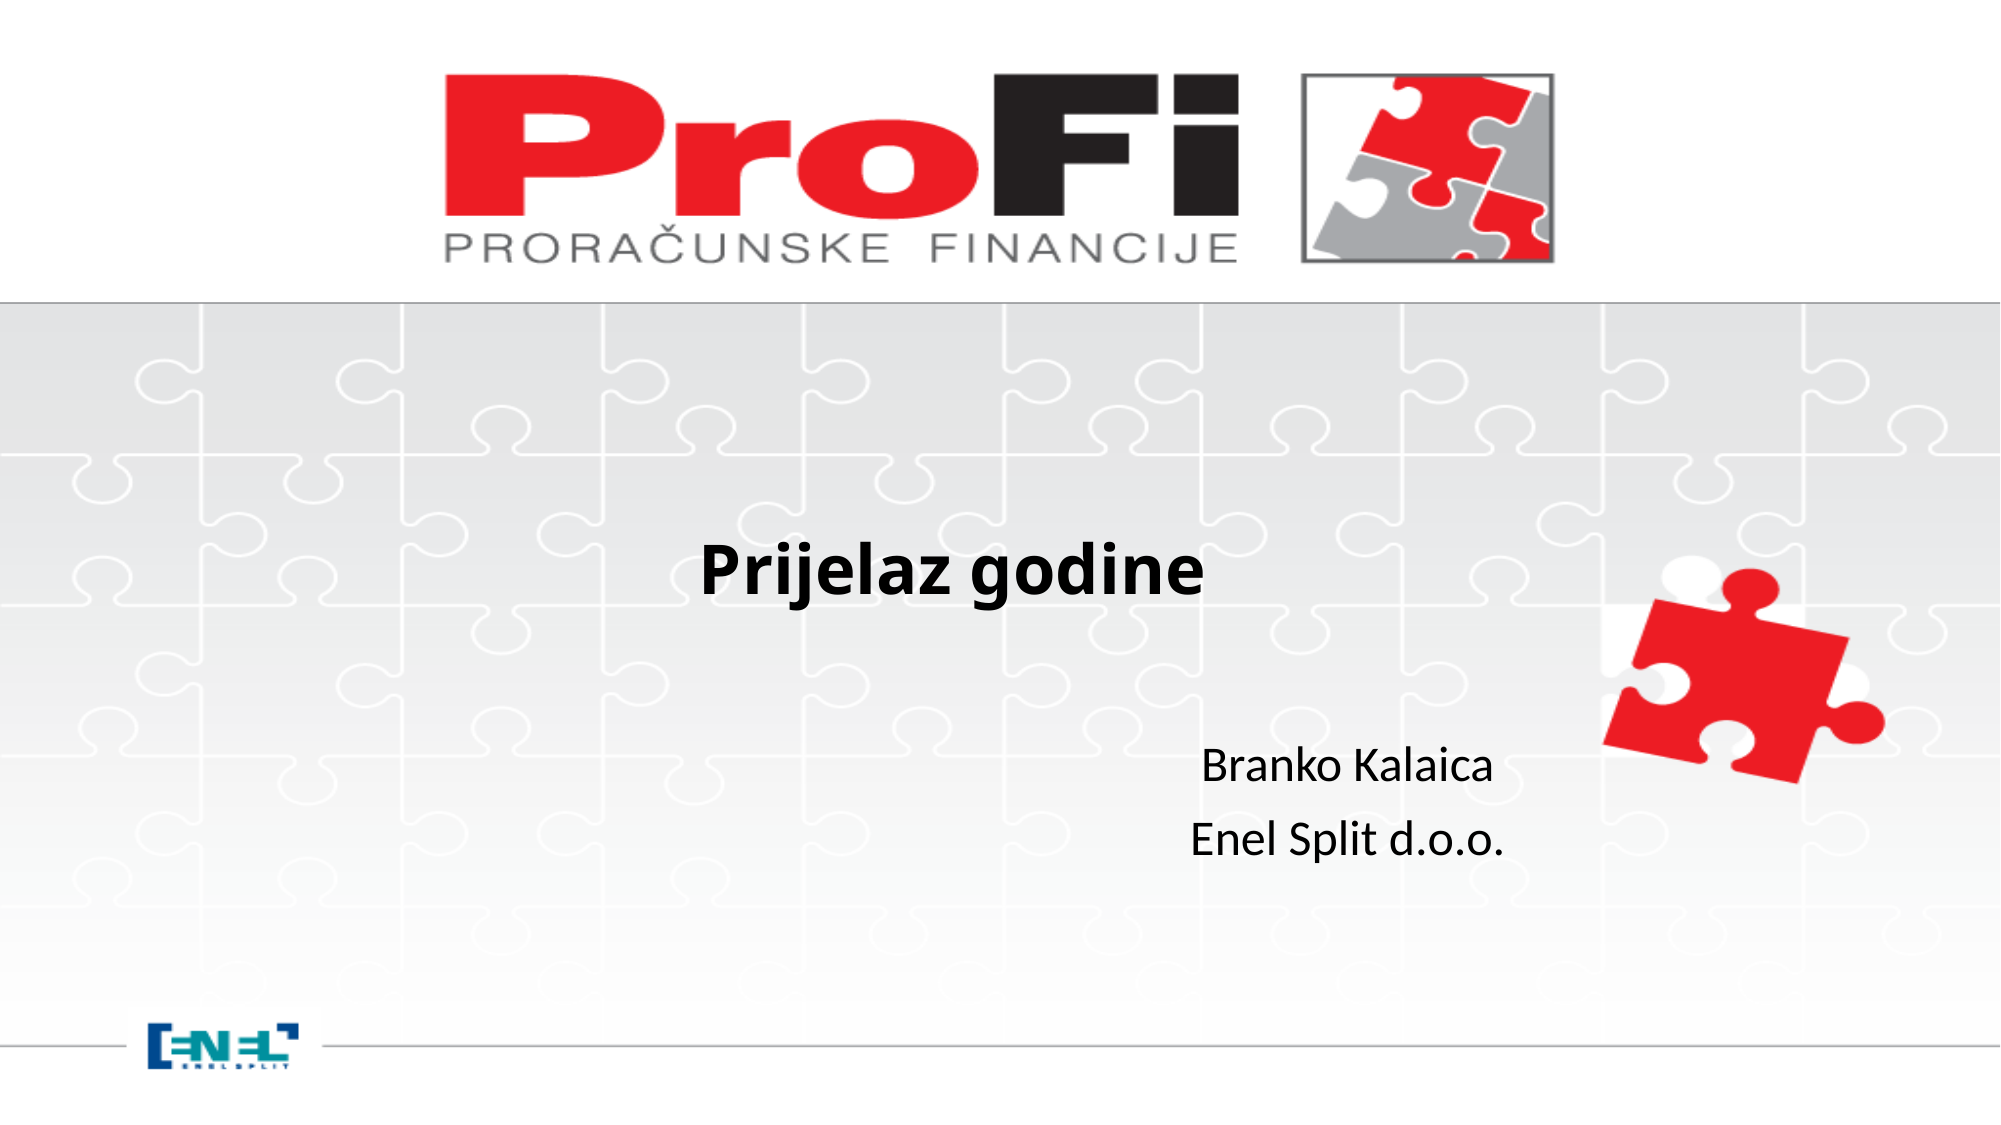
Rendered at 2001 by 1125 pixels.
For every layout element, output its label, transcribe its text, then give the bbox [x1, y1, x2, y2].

picture [0, 0, 2001, 1125]
title Prijelaz godine [202, 450, 1703, 700]
subtitle Branko Kalaica Enel Split d.o.o. [220, 730, 1725, 1000]
